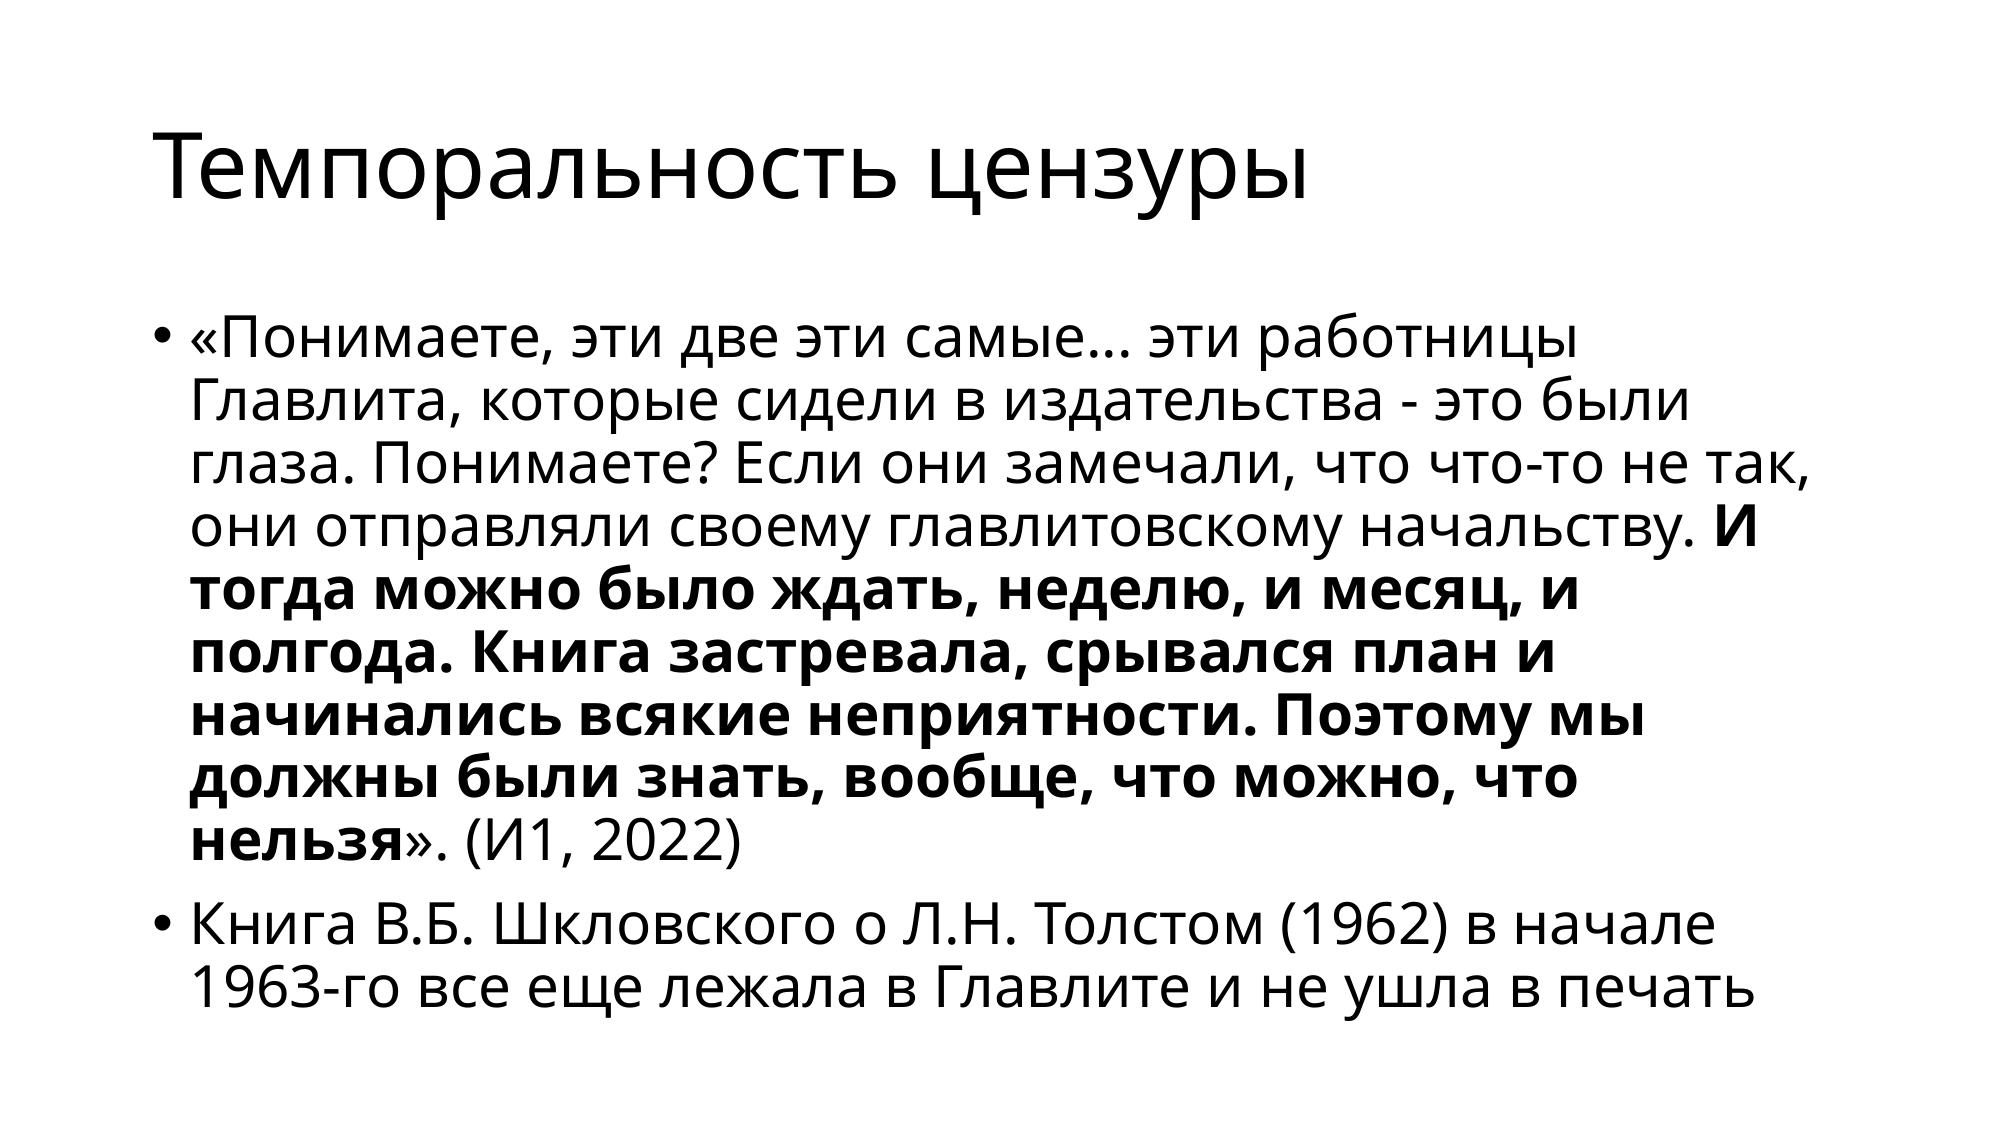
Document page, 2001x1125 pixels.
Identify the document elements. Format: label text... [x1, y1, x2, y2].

title Темпоральность цензуры [137, 59, 1863, 278]
list «Понимаете, эти две эти самые... эти работницы Главлита, которые сидели в издательства - это были глаза. Понимаете? Если они замечали, что что-то не так, они отправляли своему главлитовскому начальству. И тогда можно было ждать, неделю, и месяц, и полгода. Книга застревала, срывался план и начинались всякие неприятности. Поэтому мы должны были знать, вообще, что можно, что нельзя». (И1, 2022) Книга В.Б. Шкловского о Л.Н. Толстом (1962) в начале 1963-го все еще лежала в Главлите и не ушла в печать [137, 299, 1863, 1014]
